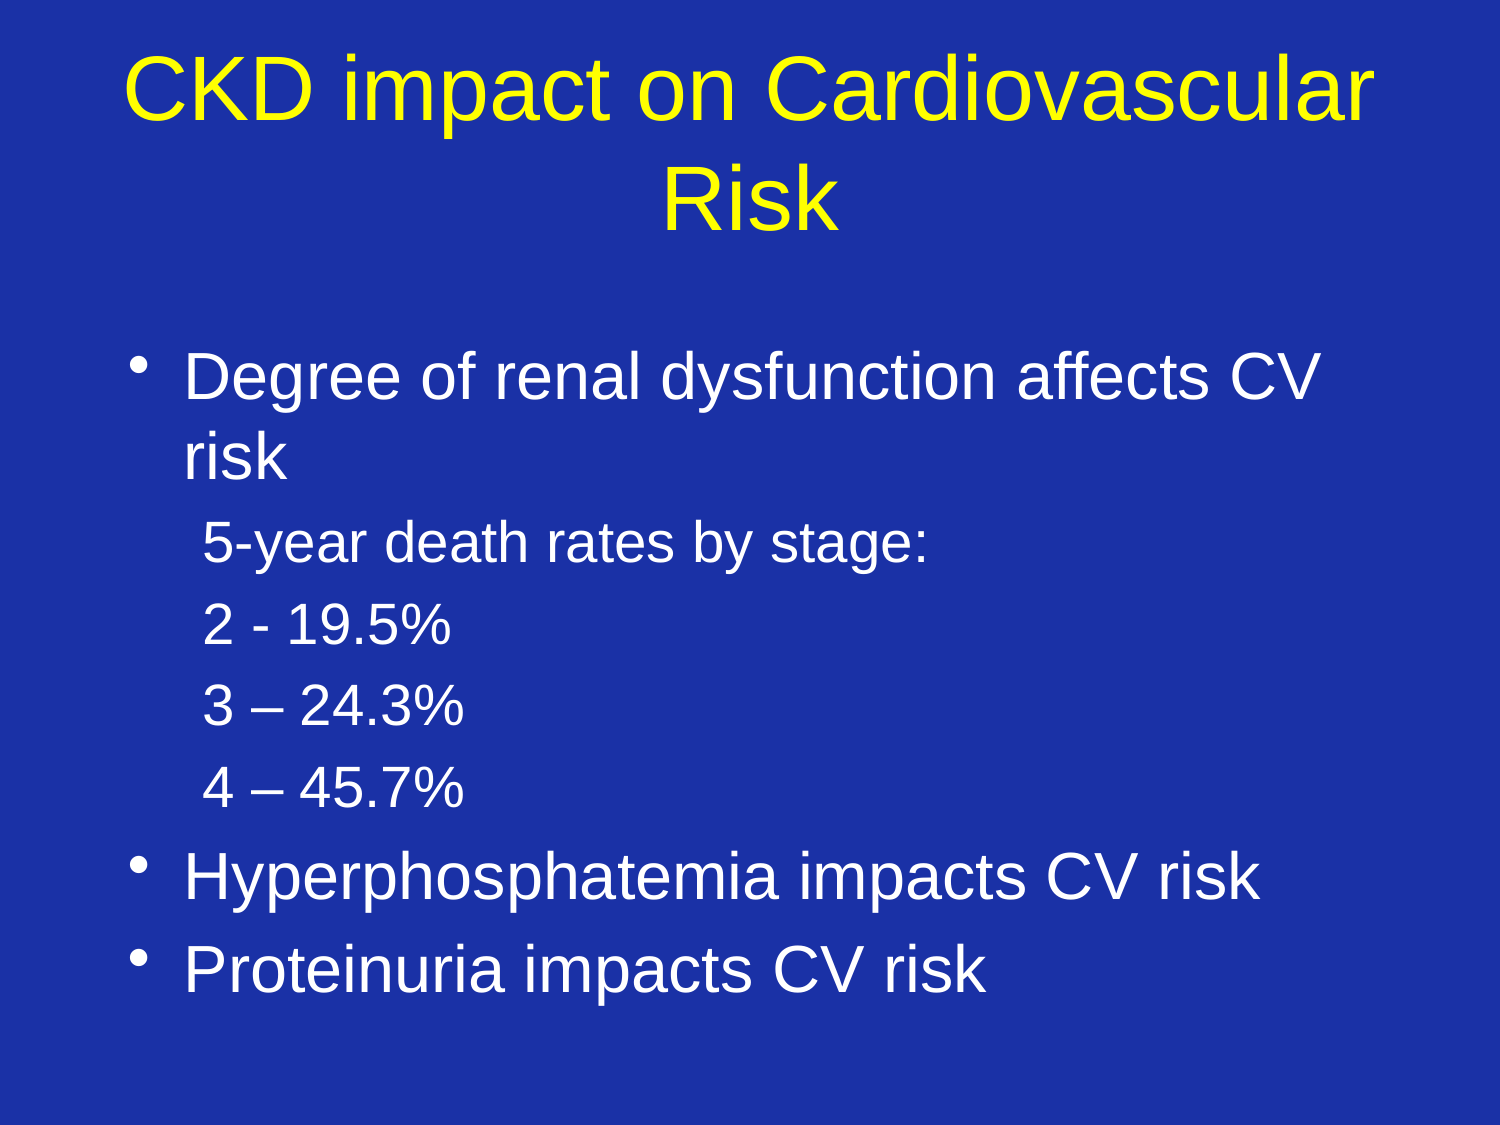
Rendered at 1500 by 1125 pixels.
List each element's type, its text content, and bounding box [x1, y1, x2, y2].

title CKD impact on Cardiovascular Risk [75, 45, 1425, 233]
list Degree of renal dysfunction affects CV risk 5-year death rates by stage: 2 - 19.5% 3 – 24.3% 4 – 45.7% Hyperphosphatemia impacts CV risk Proteinuria impacts CV risk [112, 324, 1388, 1100]
